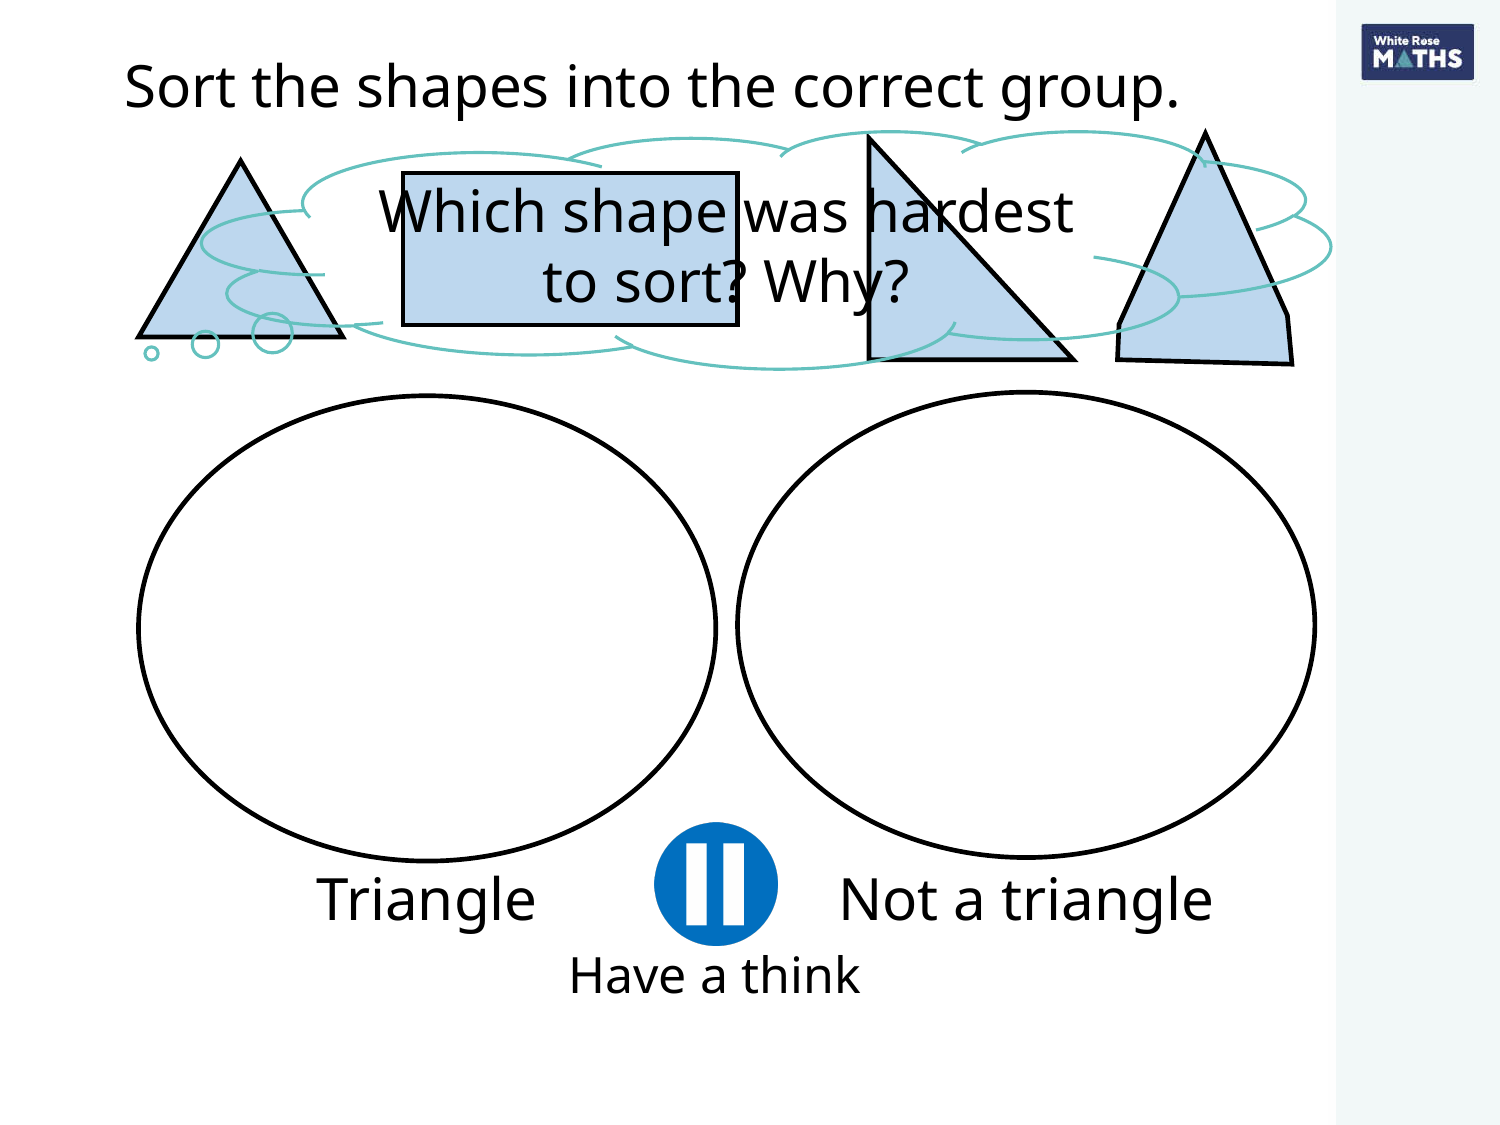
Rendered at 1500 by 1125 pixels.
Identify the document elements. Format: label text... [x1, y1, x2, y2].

text_box Not a triangle [778, 854, 1300, 940]
text_box [1196, 133, 1219, 162]
text_box [737, 392, 1315, 854]
picture [0, 0, 1500, 1125]
text_box Have a think [553, 936, 937, 1012]
text_box [1117, 285, 1292, 365]
text_box [138, 160, 271, 338]
text_box [290, 323, 343, 338]
text_box [886, 334, 1074, 360]
text_box Which shape was hardest to sort? Why? [201, 131, 1331, 370]
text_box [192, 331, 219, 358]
text_box Sort the shapes into the correct group. [109, 41, 1324, 127]
text_box Triangle [154, 854, 654, 940]
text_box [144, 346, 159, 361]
text_box [138, 395, 716, 854]
